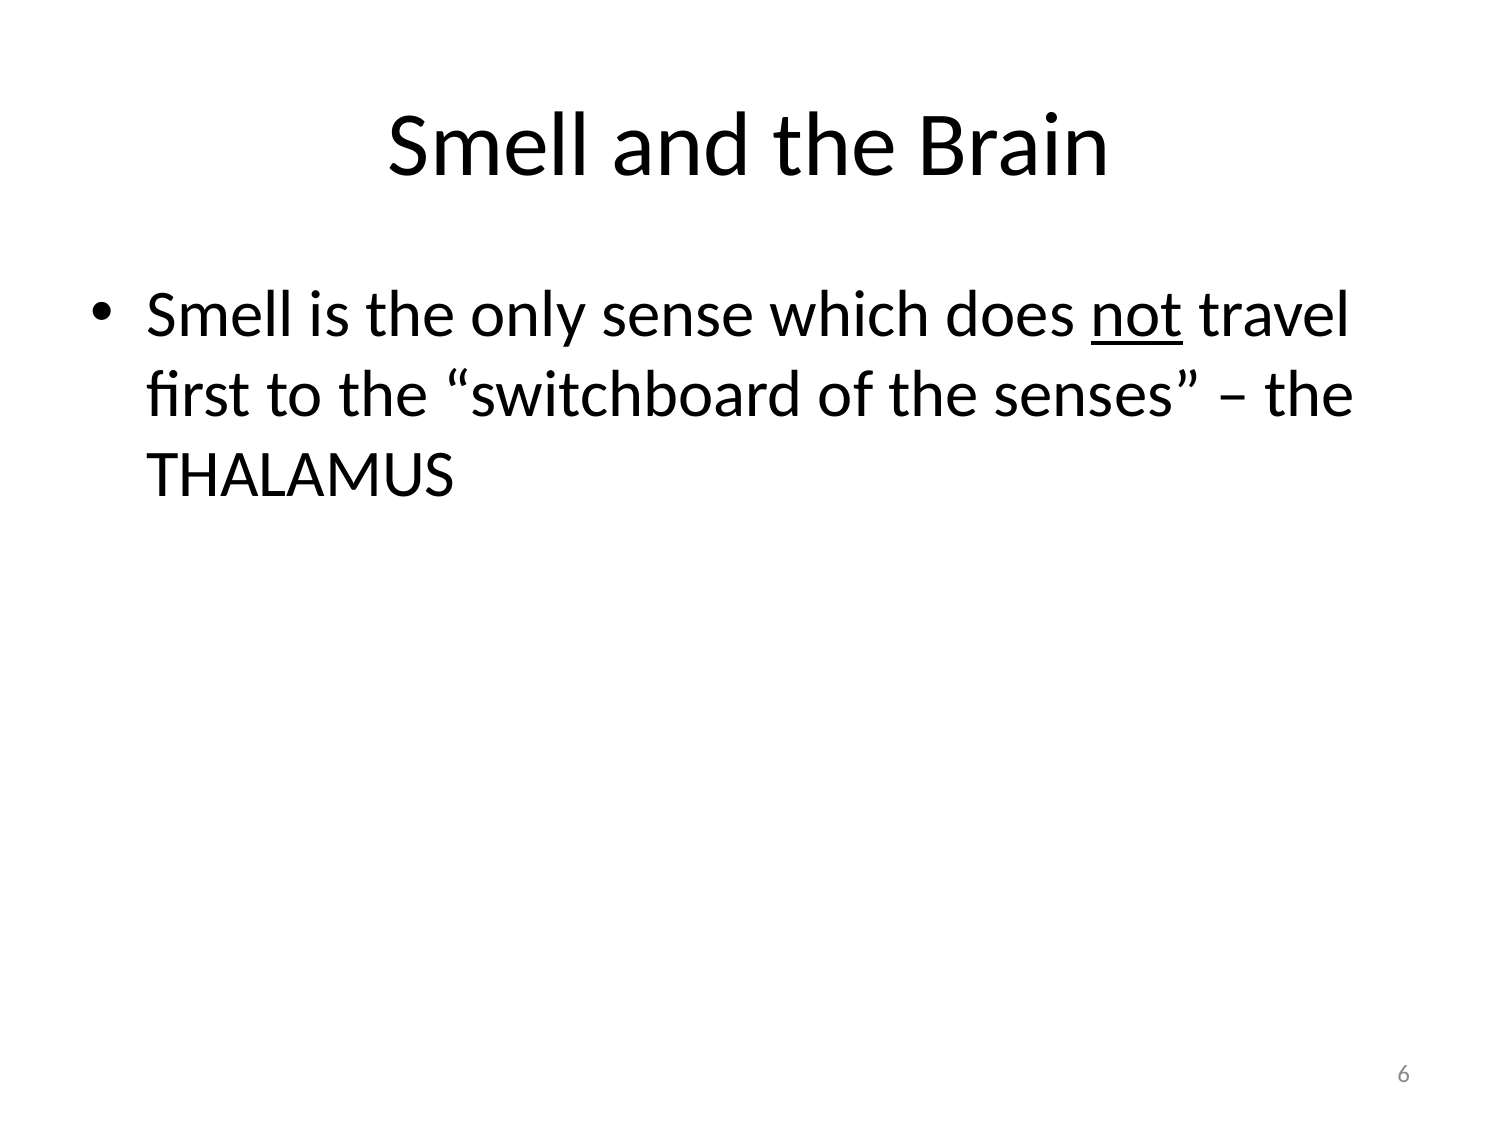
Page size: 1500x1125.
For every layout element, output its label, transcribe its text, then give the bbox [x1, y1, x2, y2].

list Smell is the only sense which does not travel first to the “switchboard of the senses” – the THALAMUS [75, 262, 1425, 1005]
title Smell and the Brain [75, 45, 1425, 233]
slide_number 6 [1074, 1042, 1425, 1103]
